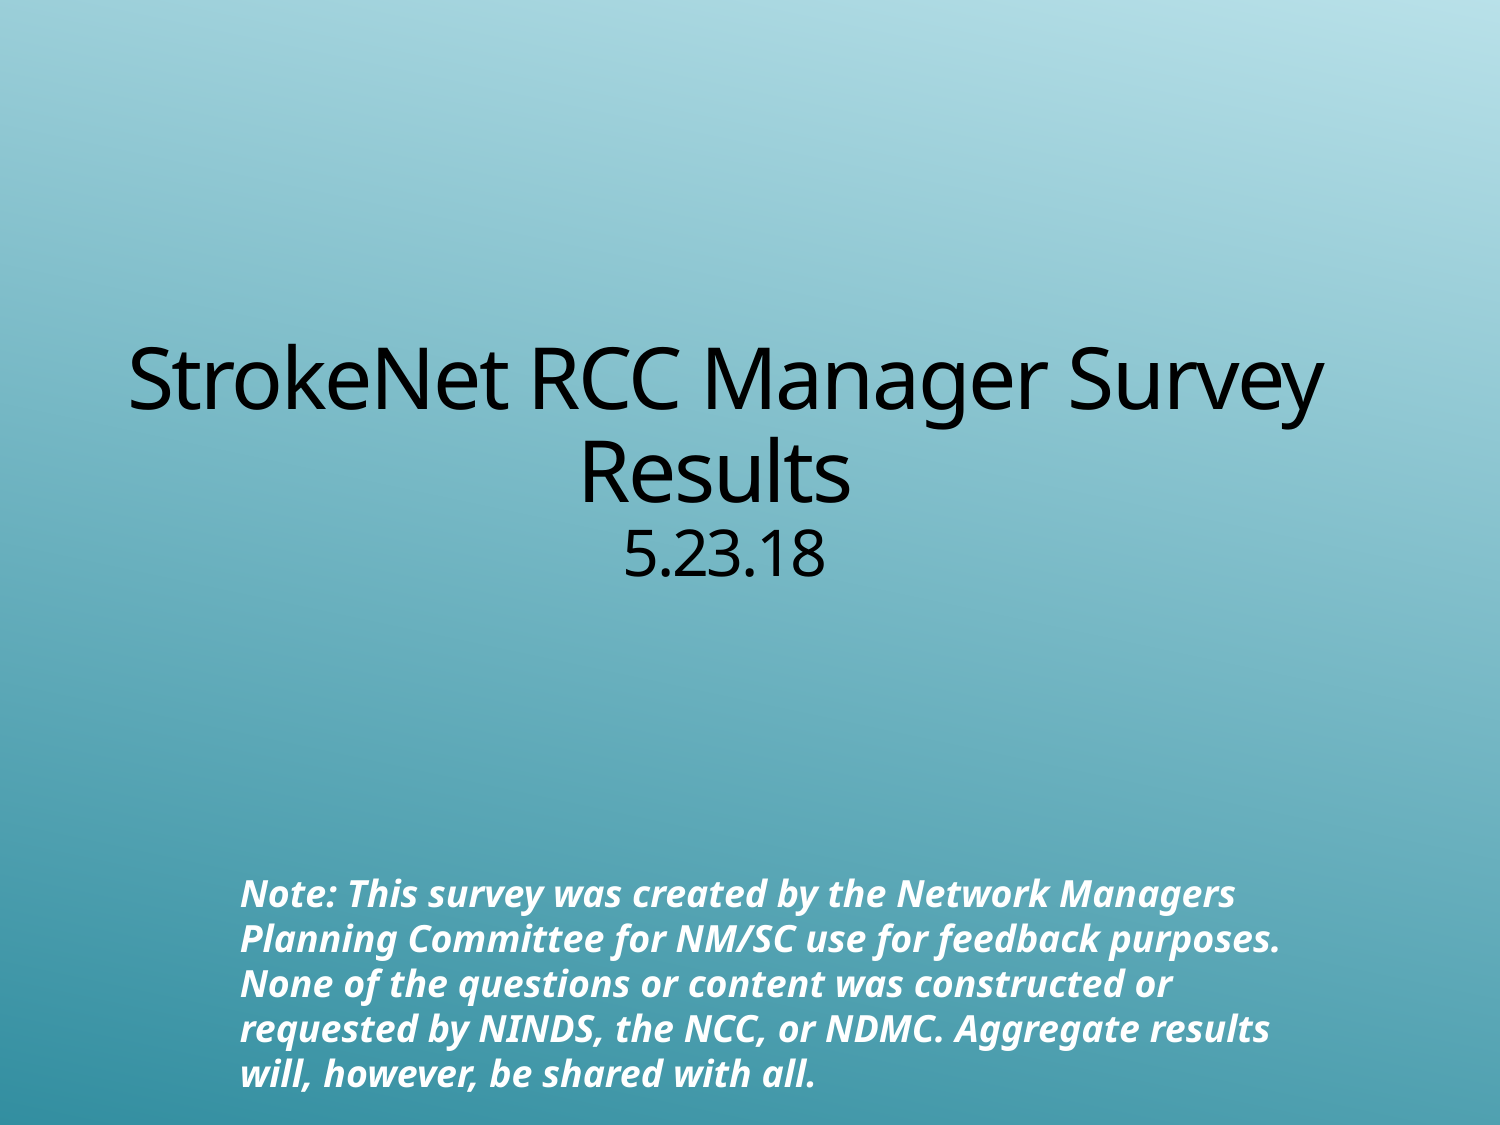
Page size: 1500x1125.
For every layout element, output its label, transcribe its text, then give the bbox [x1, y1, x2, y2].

title StrokeNet RCC Manager Survey Results 5.23.18 [62, 326, 1388, 599]
text_box Note: This survey was created by the Network Managers Planning Committee for NM/SC use for feedback purposes. None of the questions or content was constructed or requested by NINDS, the NCC, or NDMC. Aggregate results will, however, be shared with all. [224, 862, 1321, 1125]
